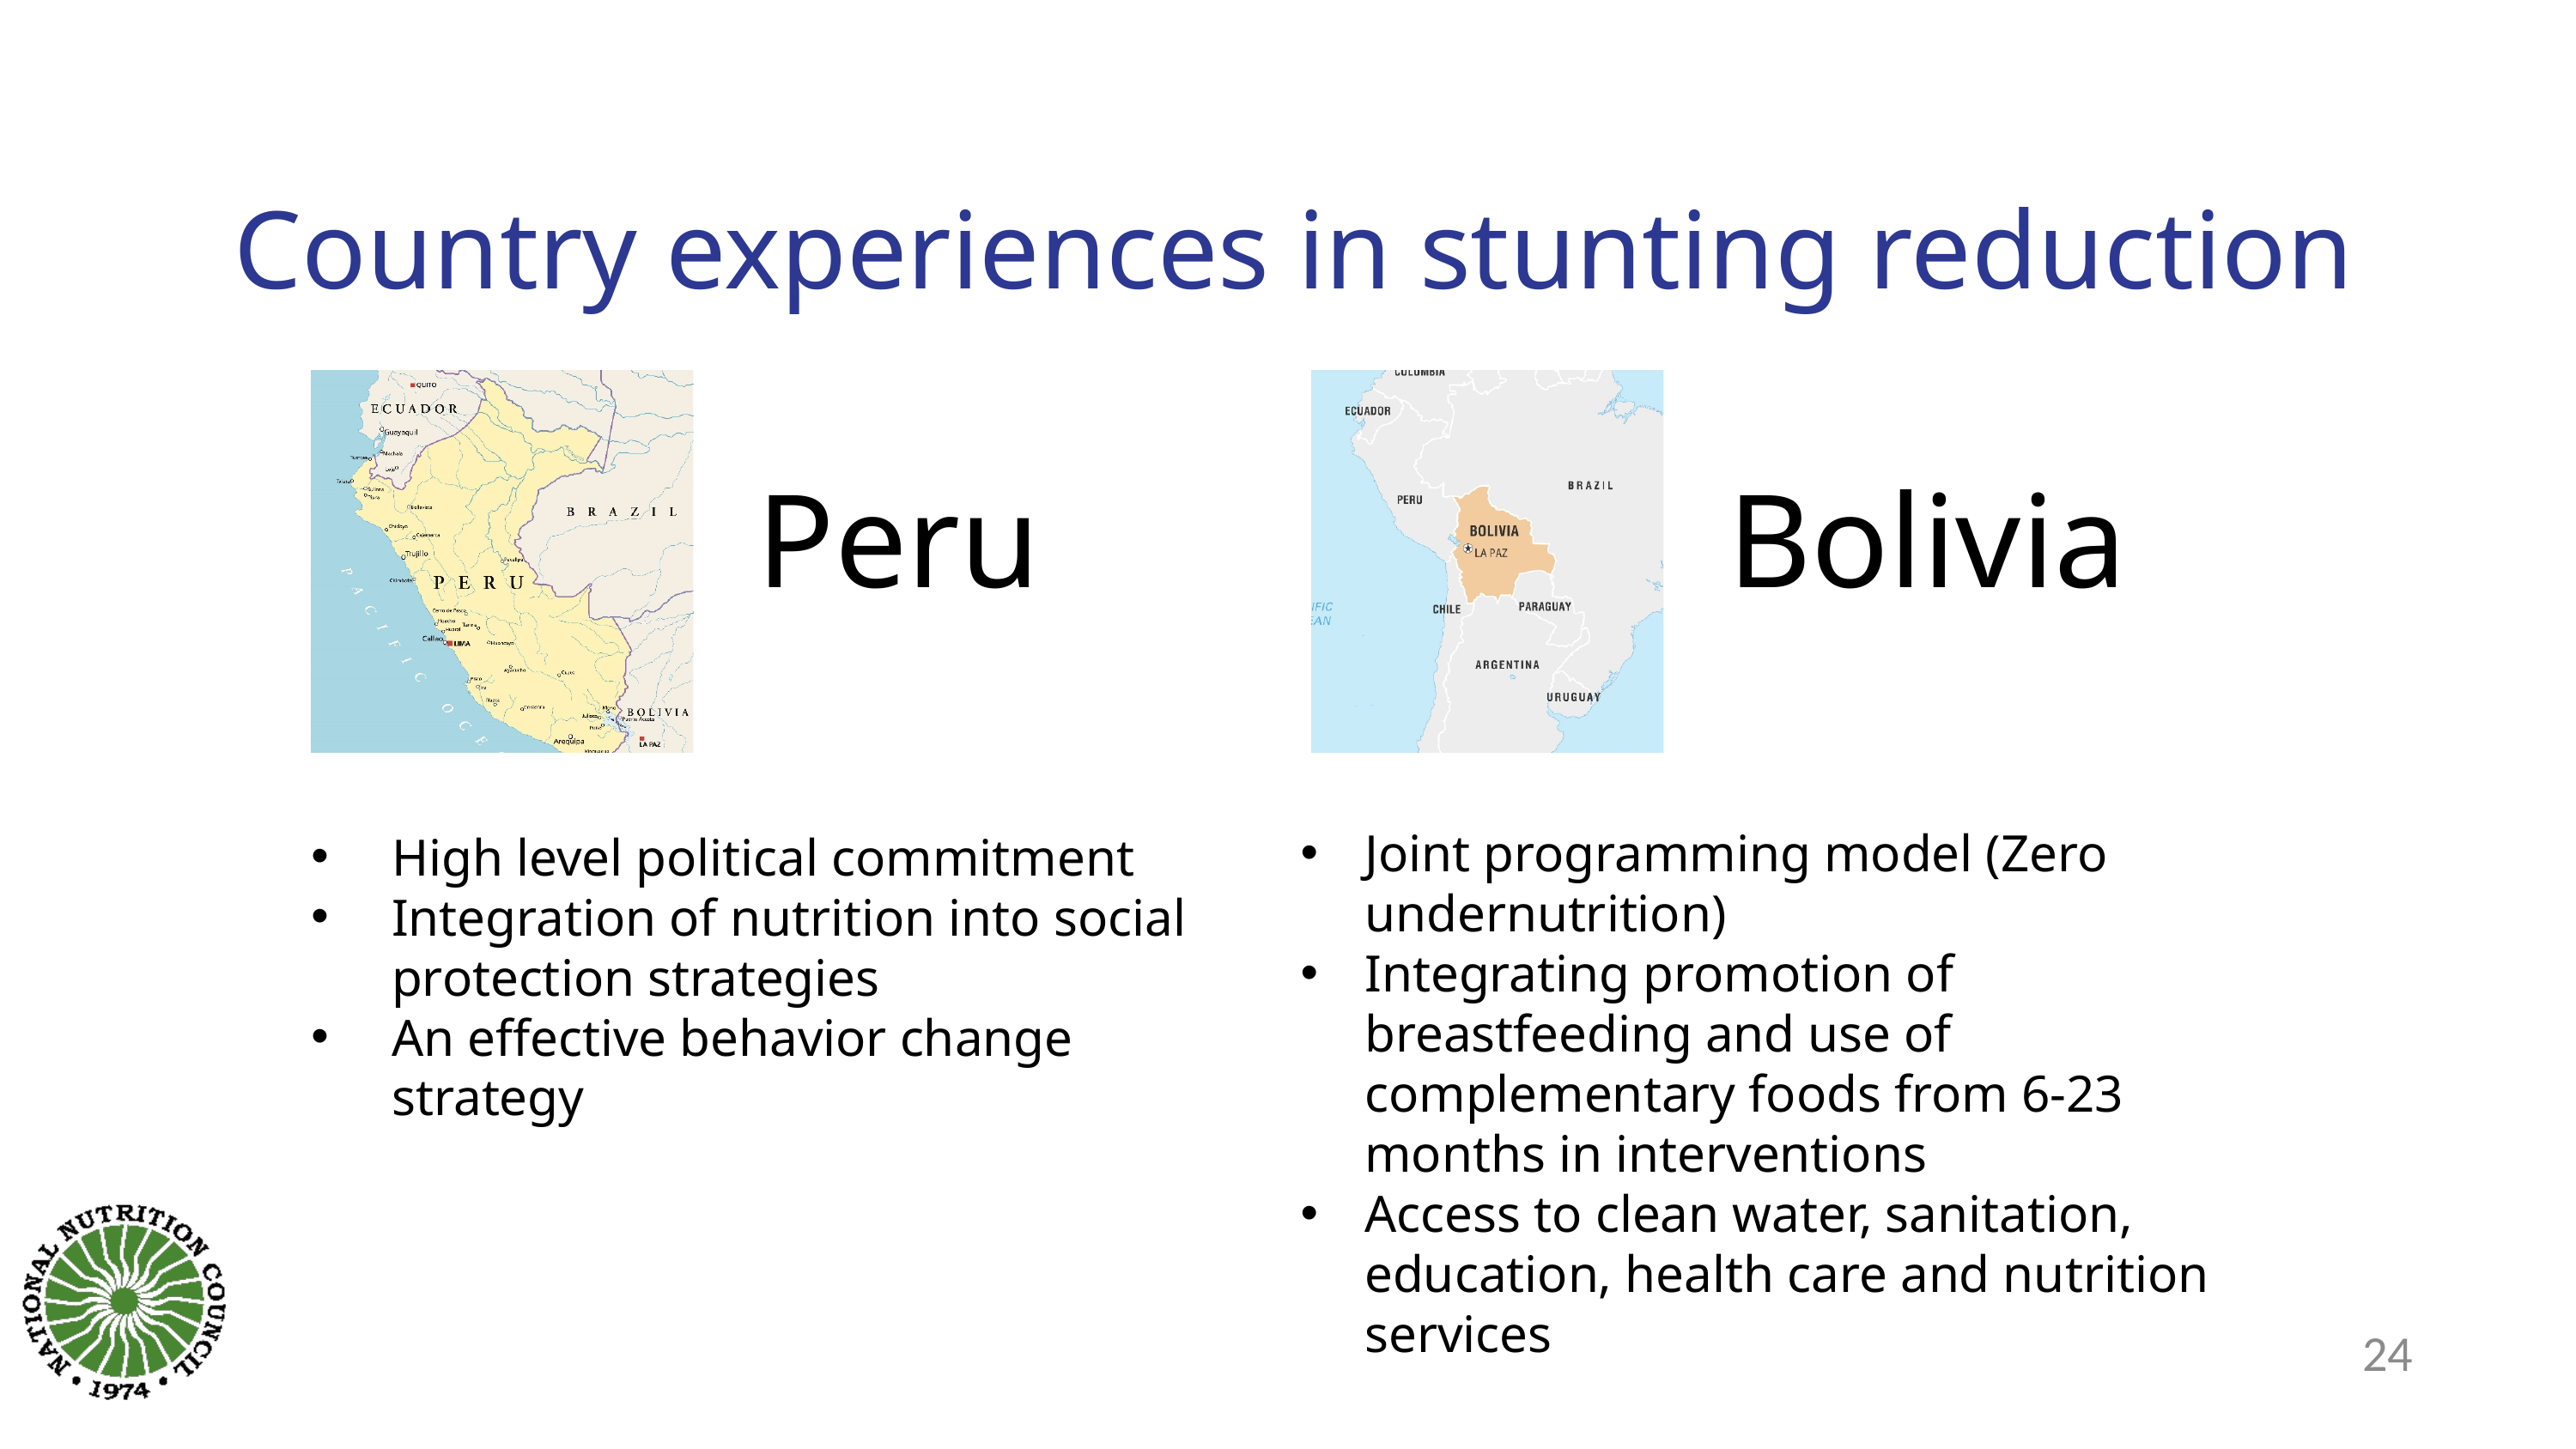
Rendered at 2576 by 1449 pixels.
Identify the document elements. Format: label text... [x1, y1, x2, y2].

text_box Country experiences in stunting reduction [234, 173, 2576, 311]
text_box Bolivia [1715, 452, 2141, 620]
picture [1310, 370, 1664, 754]
picture [0, 1153, 279, 1449]
text_box High level political commitment Integration of nutrition into social protection strategies An effective behavior change strategy [311, 765, 1256, 1186]
text_box Peru [744, 452, 1054, 620]
text_box Joint programming model (Zero undernutrition) Integrating promotion of breastfeeding and use of complementary foods from 6-23 months in interventions Access to clean water, sanitation, education, health care and nutrition services [1300, 822, 2281, 1363]
slide_number 24 [2125, 1325, 2426, 1377]
picture [311, 370, 695, 754]
